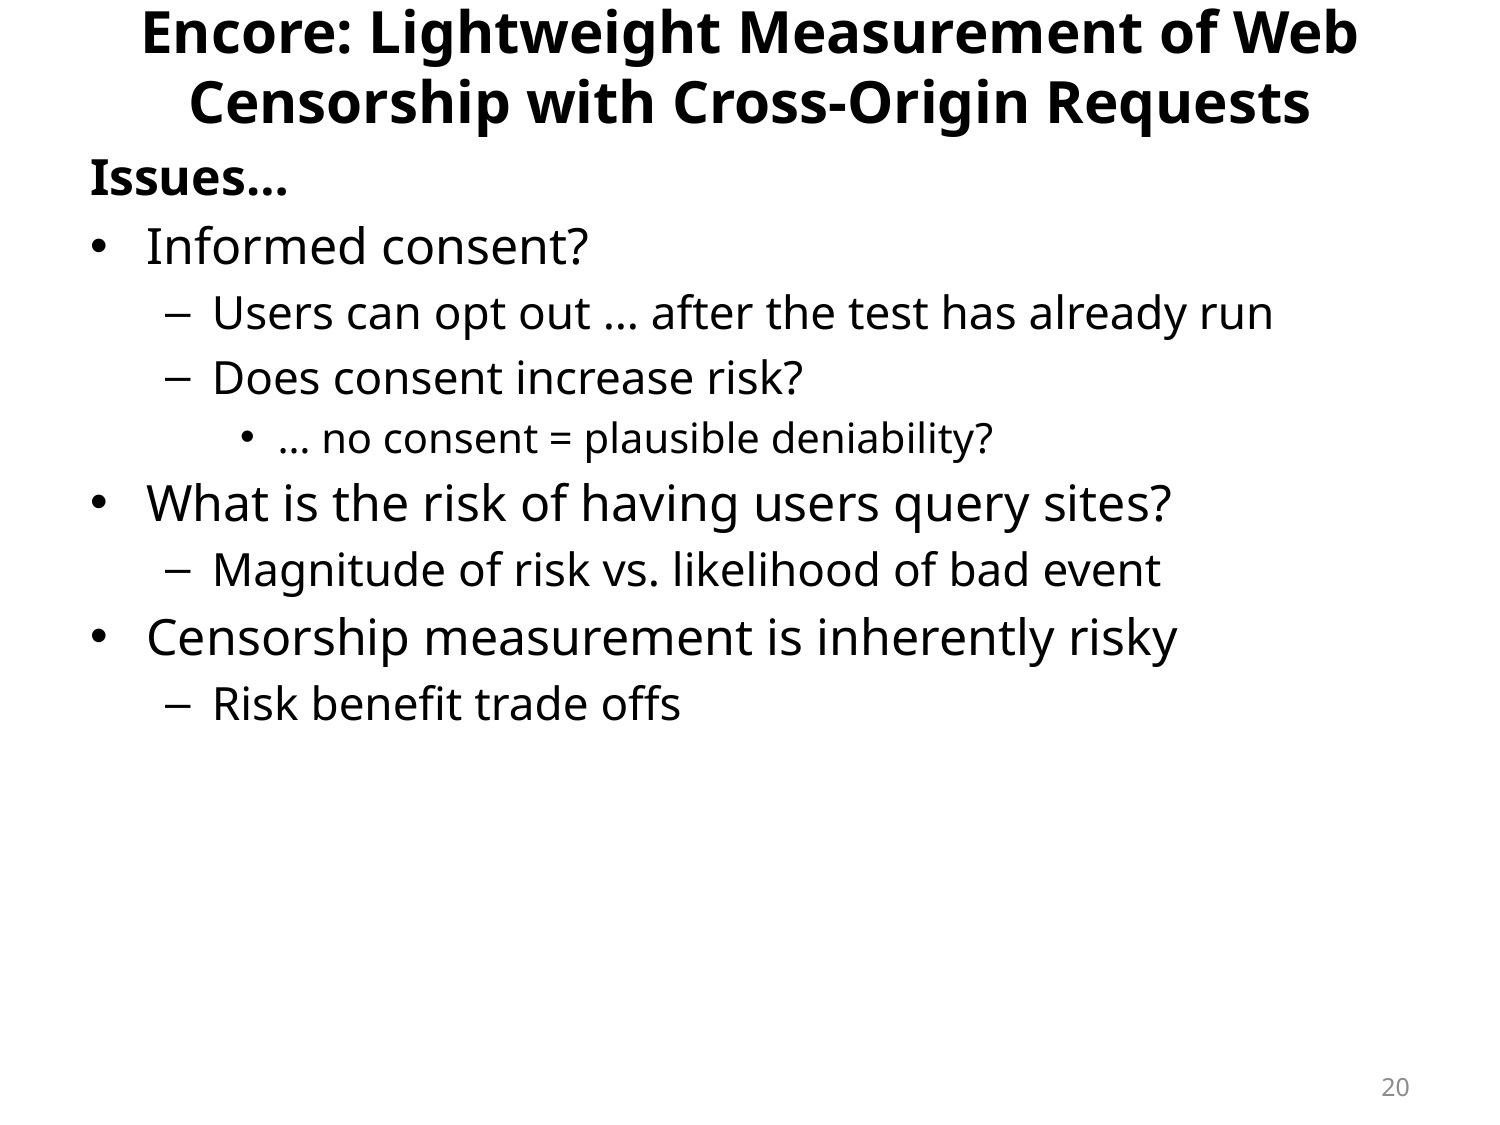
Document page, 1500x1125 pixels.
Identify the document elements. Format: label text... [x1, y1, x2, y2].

title Encore: Lightweight Measurement of Web Censorship with Cross-Origin Requests [75, 50, 1425, 137]
slide_number 20 [1074, 1074, 1425, 1103]
list Issues… Informed consent? Users can opt out … after the test has already run Does consent increase risk? … no consent = plausible deniability? What is the risk of having users query sites? Magnitude of risk vs. likelihood of bad event Censorship measurement is inherently risky Risk benefit trade offs [75, 137, 1425, 1005]
